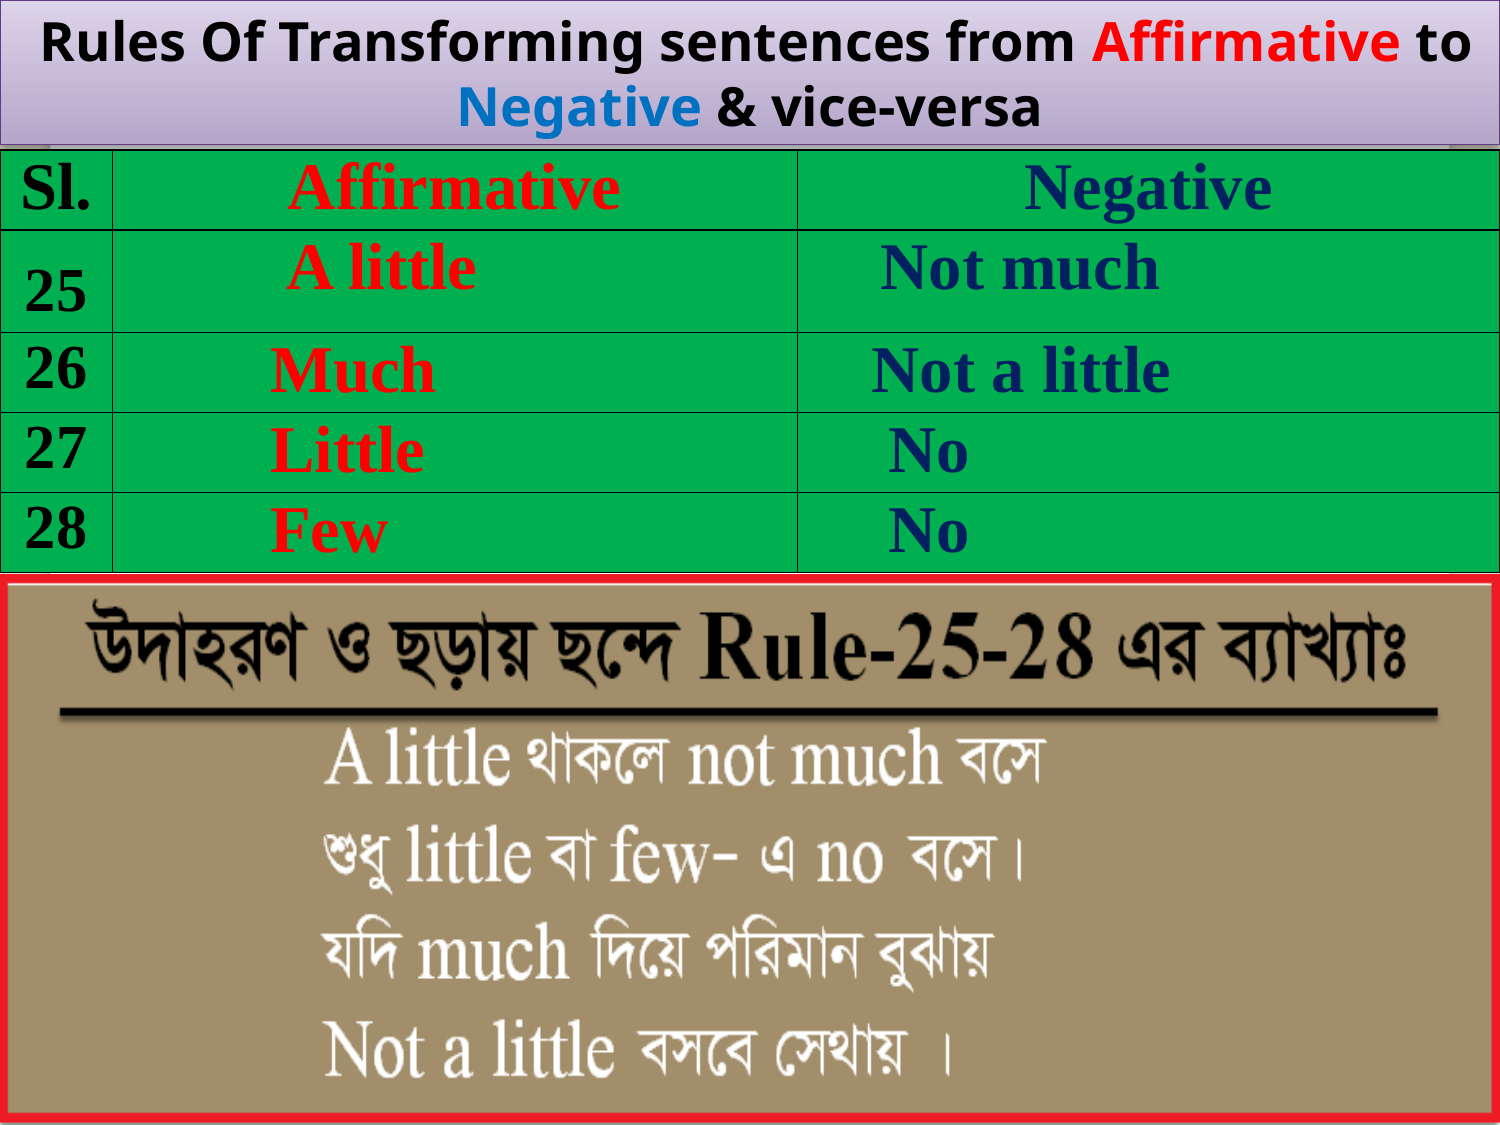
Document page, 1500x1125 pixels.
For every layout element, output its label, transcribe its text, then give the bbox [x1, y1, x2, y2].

table_cell Not a little [798, 333, 1499, 412]
table_cell Few [113, 493, 797, 572]
table_cell 27 [1, 413, 112, 492]
table_cell Not much [798, 231, 1499, 332]
table_cell No [798, 493, 1499, 572]
table_header Affirmative [113, 151, 797, 229]
table_cell A little [113, 231, 797, 332]
table_cell 26 [1, 333, 112, 412]
table_cell 28 [1, 493, 112, 572]
table_cell Little [113, 413, 797, 492]
table_cell Much [113, 333, 797, 412]
table_header Sl. [1, 151, 112, 229]
picture [0, 574, 1500, 1125]
table_header Negative [798, 151, 1499, 229]
text_box Rules Of Transforming sentences from Affirmative to Negative & vice-versa [0, 0, 1500, 145]
table_cell No [798, 413, 1499, 492]
table_cell 25 [1, 231, 112, 332]
